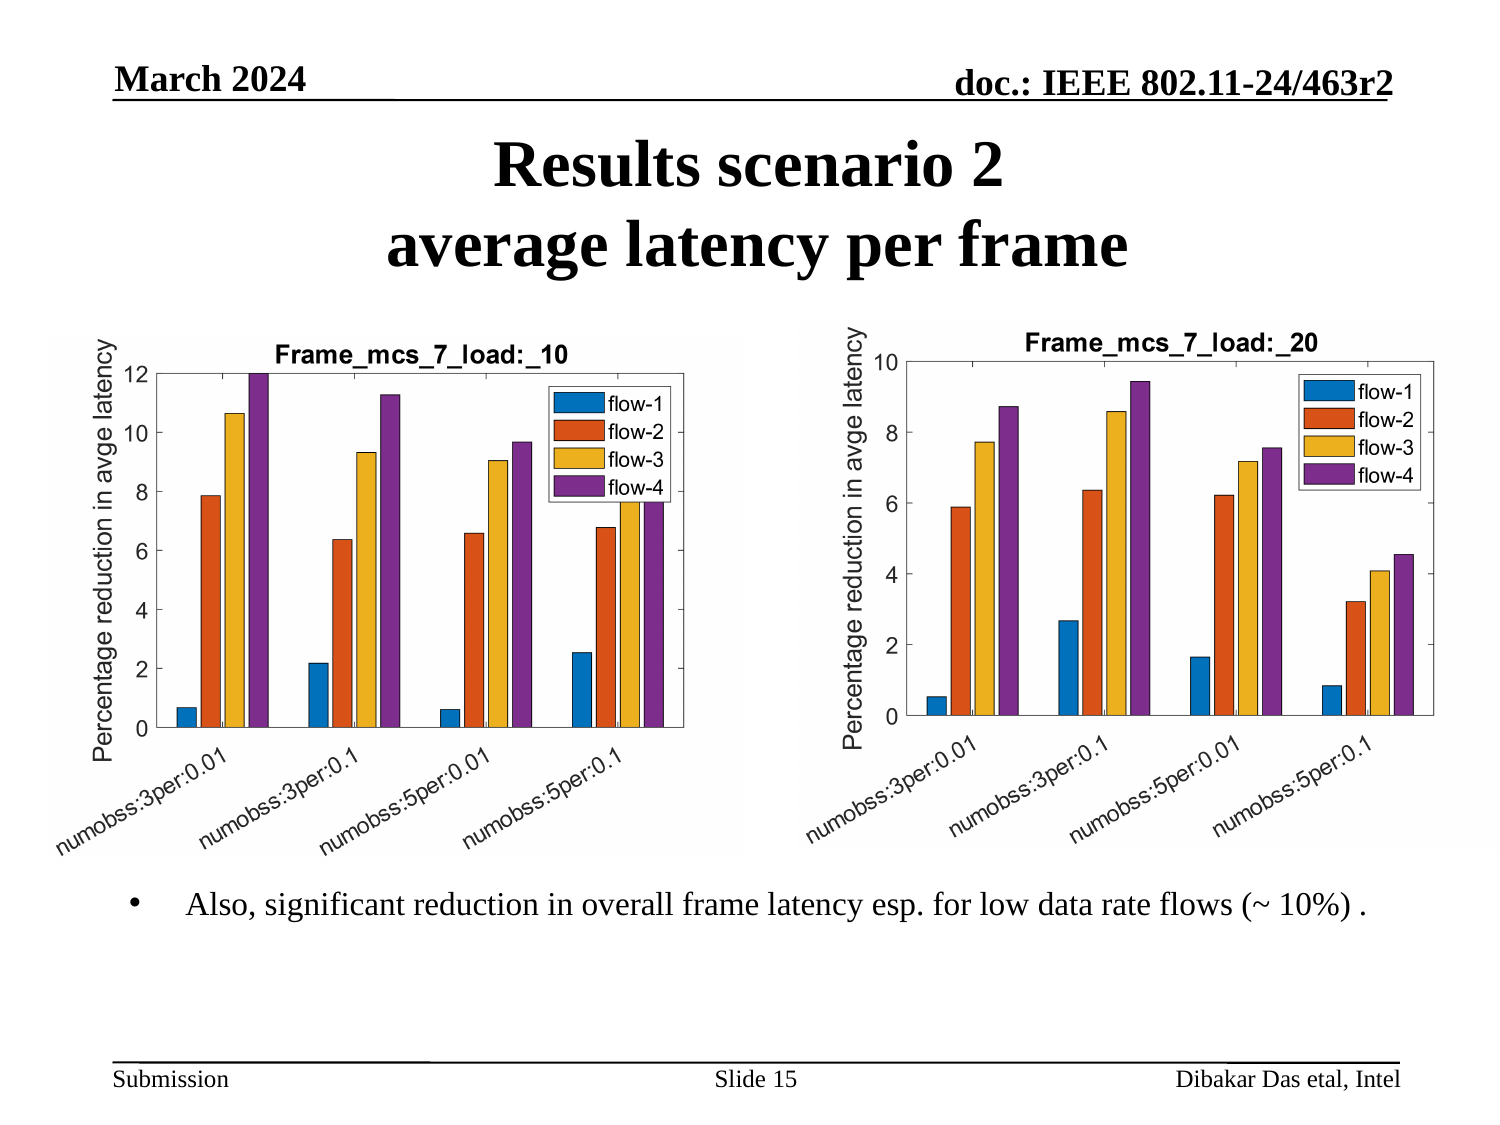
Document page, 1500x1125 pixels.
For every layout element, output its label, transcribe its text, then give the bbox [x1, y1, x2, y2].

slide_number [114, 54, 423, 100]
title Results scenario 2 average latency per frame [112, 112, 1388, 288]
footer Dibakar Das etal, Intel [878, 1061, 1402, 1093]
text_box Also, significant reduction in overall frame latency esp. for low data rate flows (~ 10%) . [114, 874, 1402, 930]
slide_number Slide 15 [712, 1061, 800, 1123]
picture [795, 321, 1500, 851]
picture [45, 333, 751, 863]
